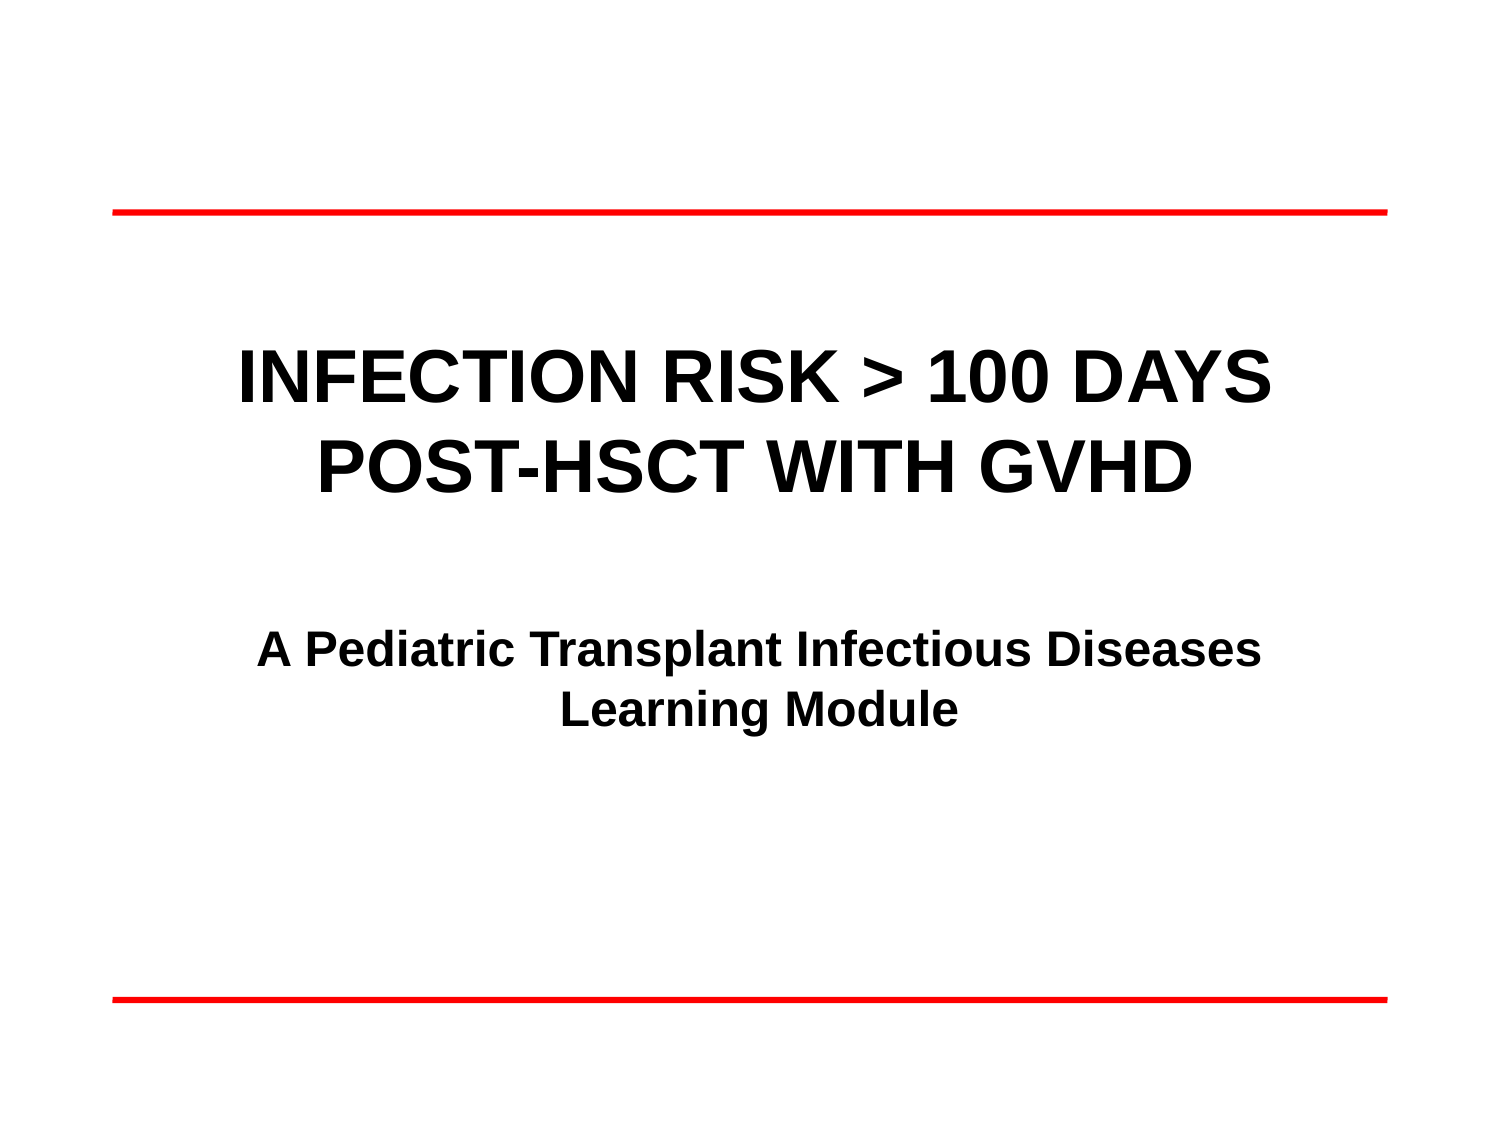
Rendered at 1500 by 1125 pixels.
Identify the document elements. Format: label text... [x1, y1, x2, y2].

title Infection risk > 100 days post-HSCT with GVHD [118, 319, 1394, 582]
list A Pediatric Transplant Infectious Diseases Learning Module [183, 605, 1337, 804]
